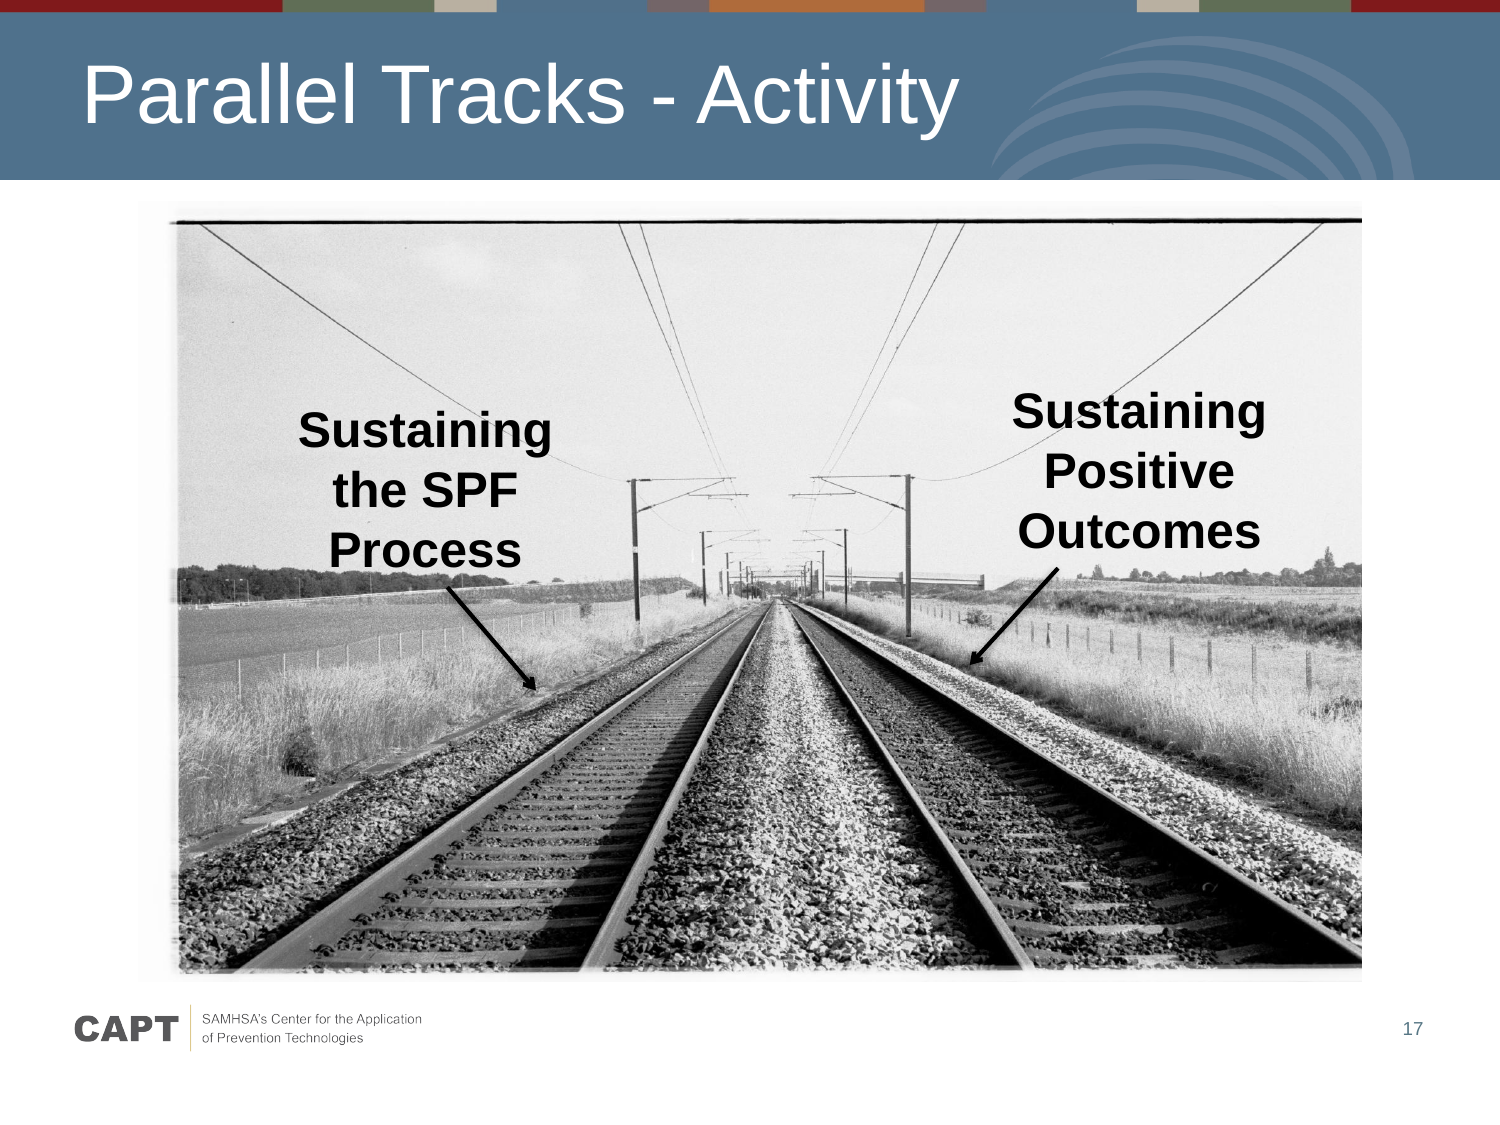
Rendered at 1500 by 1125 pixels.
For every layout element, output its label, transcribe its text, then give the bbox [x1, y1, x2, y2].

picture [0, 0, 1500, 1063]
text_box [447, 586, 537, 691]
title Parallel Tracks - Activity [66, 0, 1453, 182]
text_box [969, 567, 1059, 666]
